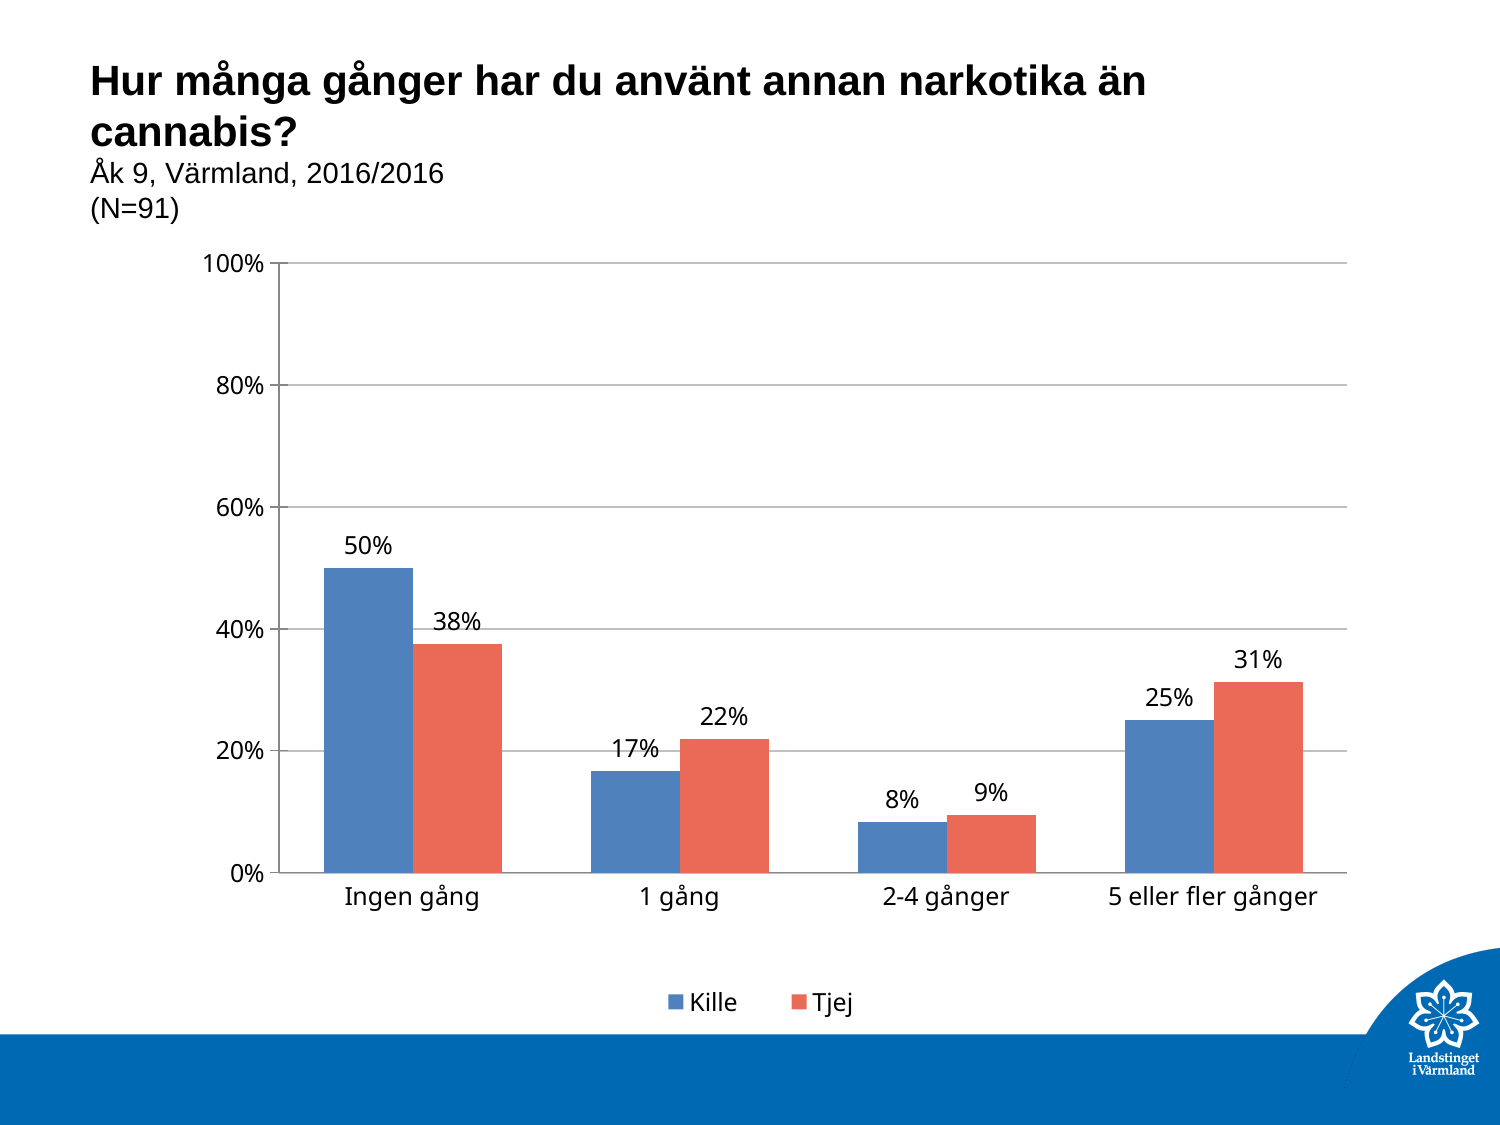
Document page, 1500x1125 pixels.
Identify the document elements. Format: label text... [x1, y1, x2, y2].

picture [1343, 948, 1500, 1092]
chart [147, 243, 1375, 1036]
title Hur många gånger har du använt annan narkotika än cannabis? Åk 9, Värmland, 2016/2016 (N=91) [75, 45, 1375, 233]
